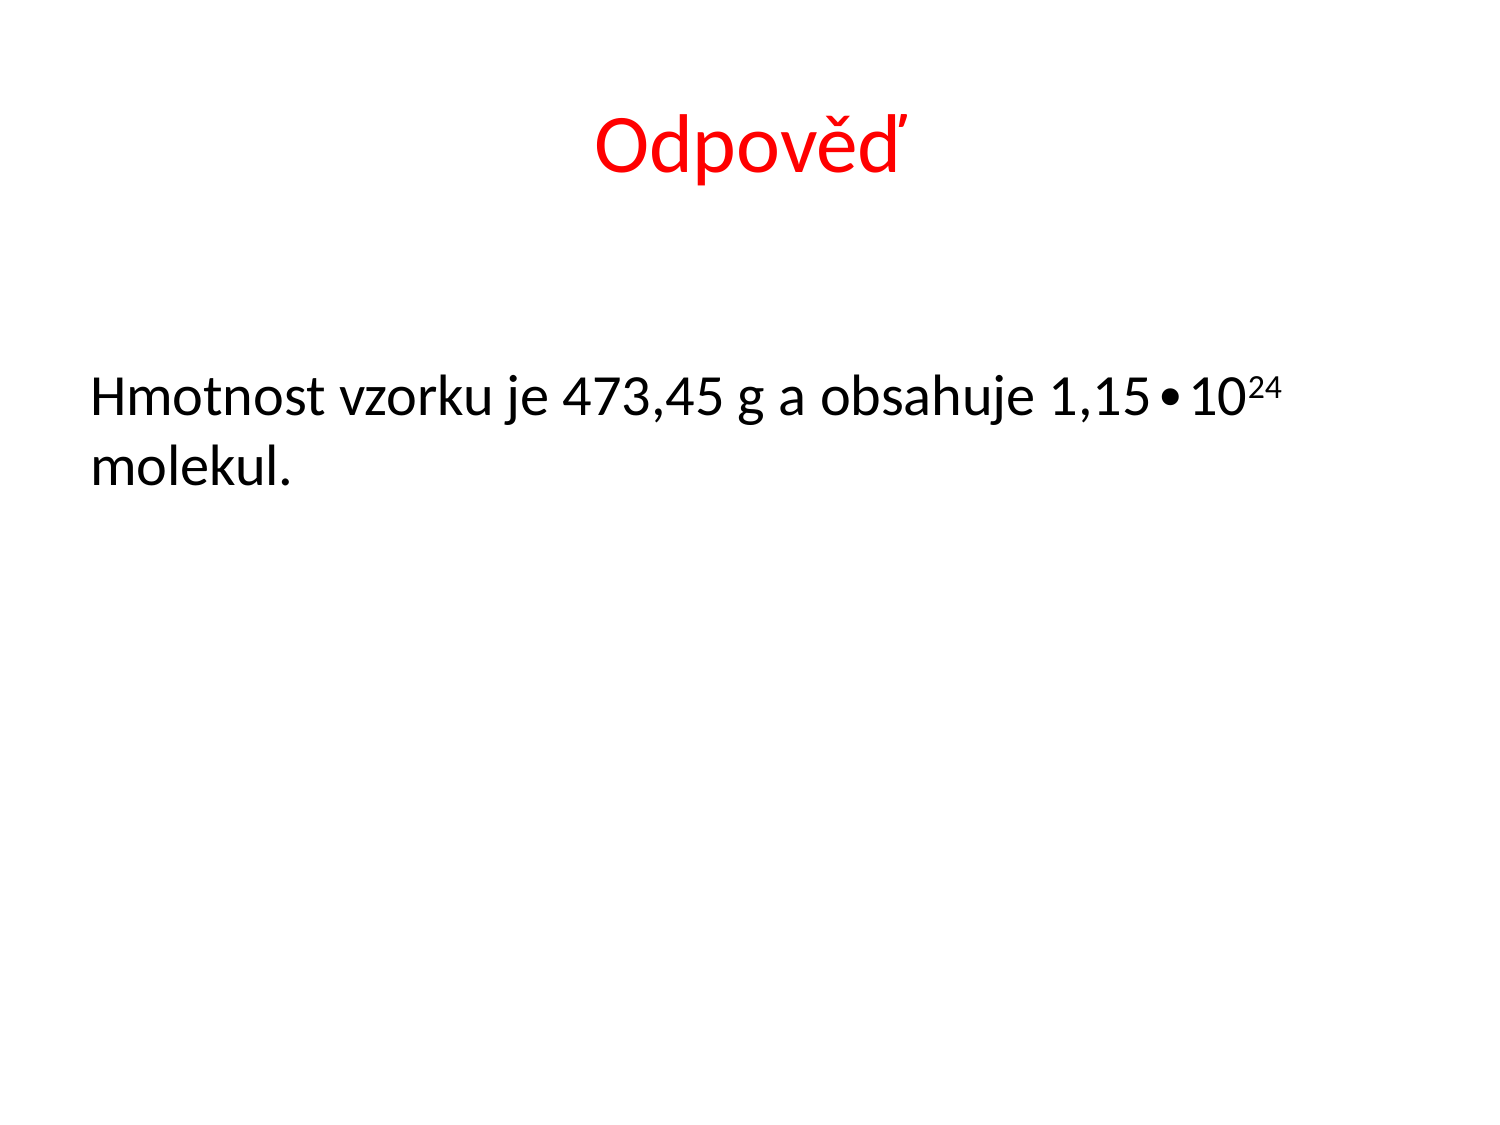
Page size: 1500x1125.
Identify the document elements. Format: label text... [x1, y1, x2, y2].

list Hmotnost vzorku je 473,45 g a obsahuje 1,15∙1024 molekul. [75, 349, 1425, 1005]
title Odpověď [75, 45, 1425, 233]
